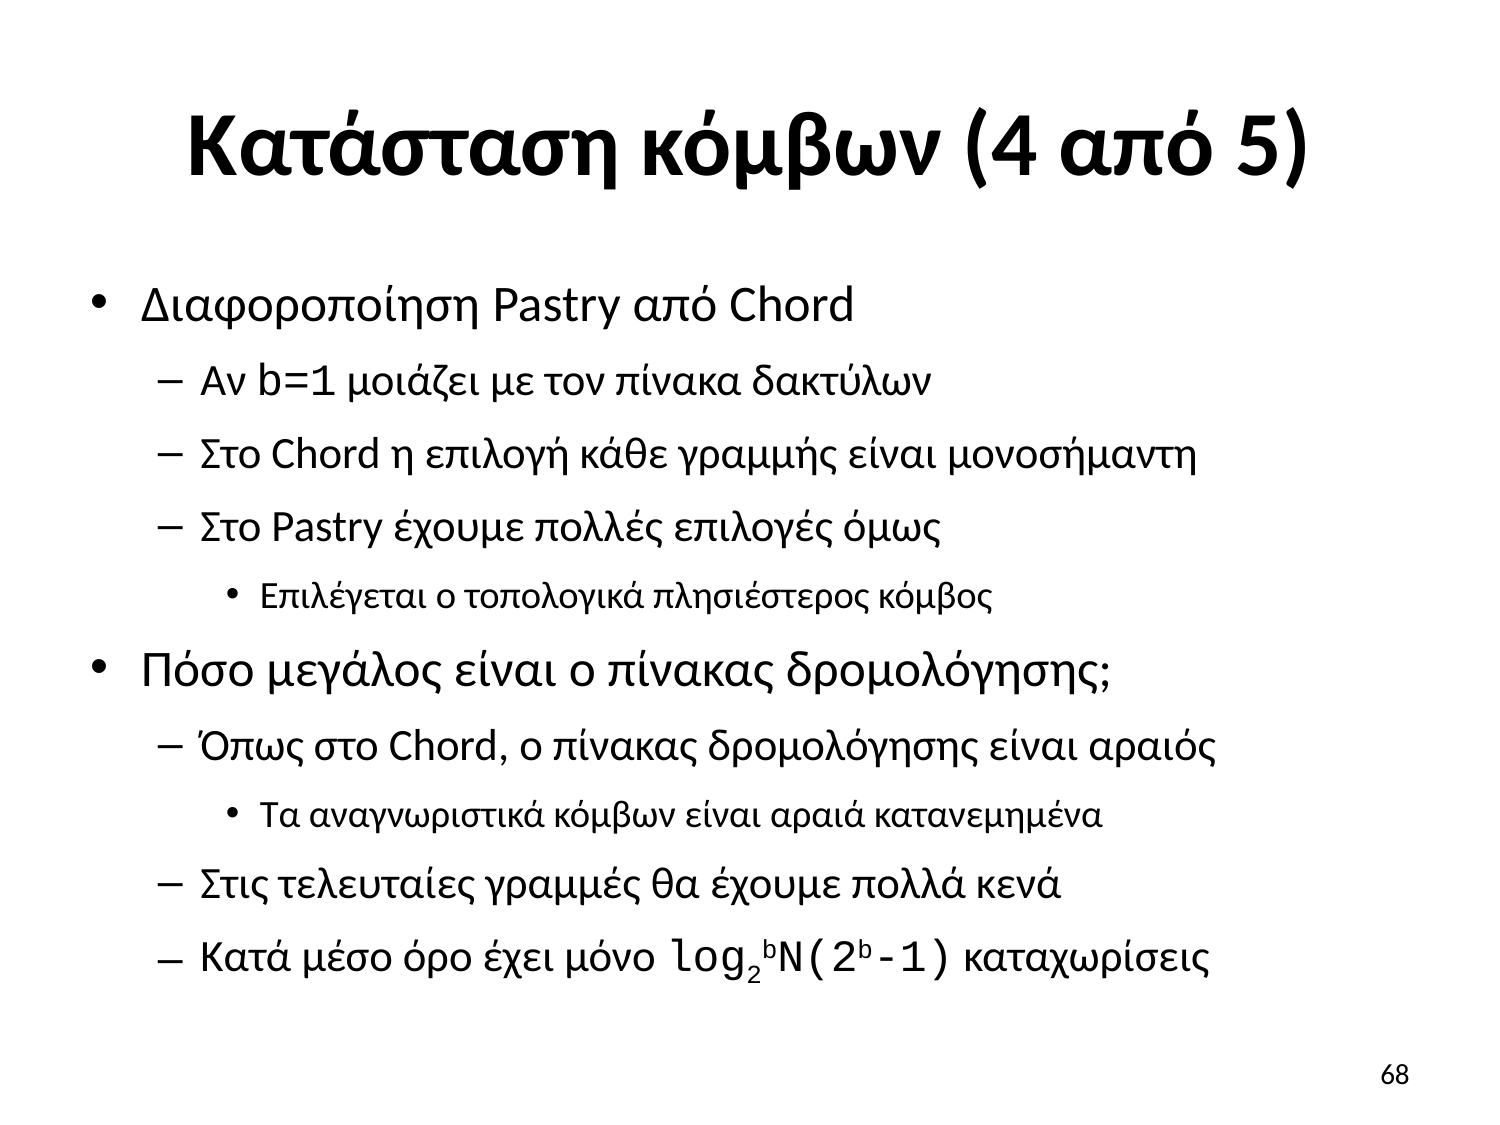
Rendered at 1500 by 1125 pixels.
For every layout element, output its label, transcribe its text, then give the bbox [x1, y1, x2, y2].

title Κατάσταση κόμβων (4 από 5) [75, 45, 1425, 233]
list Διαφοροποίηση Pastry από Chord Αν b=1 μοιάζει με τον πίνακα δακτύλων Στο Chord η επιλογή κάθε γραμμής είναι μονοσήμαντη Στο Pastry έχουμε πολλές επιλογές όμως Επιλέγεται ο τοπολογικά πλησιέστερος κόμβος Πόσο μεγάλος είναι ο πίνακας δρομολόγησης; Όπως στο Chord, ο πίνακας δρομολόγησης είναι αραιός Τα αναγνωριστικά κόμβων είναι αραιά κατανεμημένα Στις τελευταίες γραμμές θα έχουμε πολλά κενά Κατά μέσο όρο έχει μόνο log2bN(2b-1) καταχωρίσεις [75, 262, 1425, 1005]
slide_number 68 [1074, 1042, 1425, 1103]
